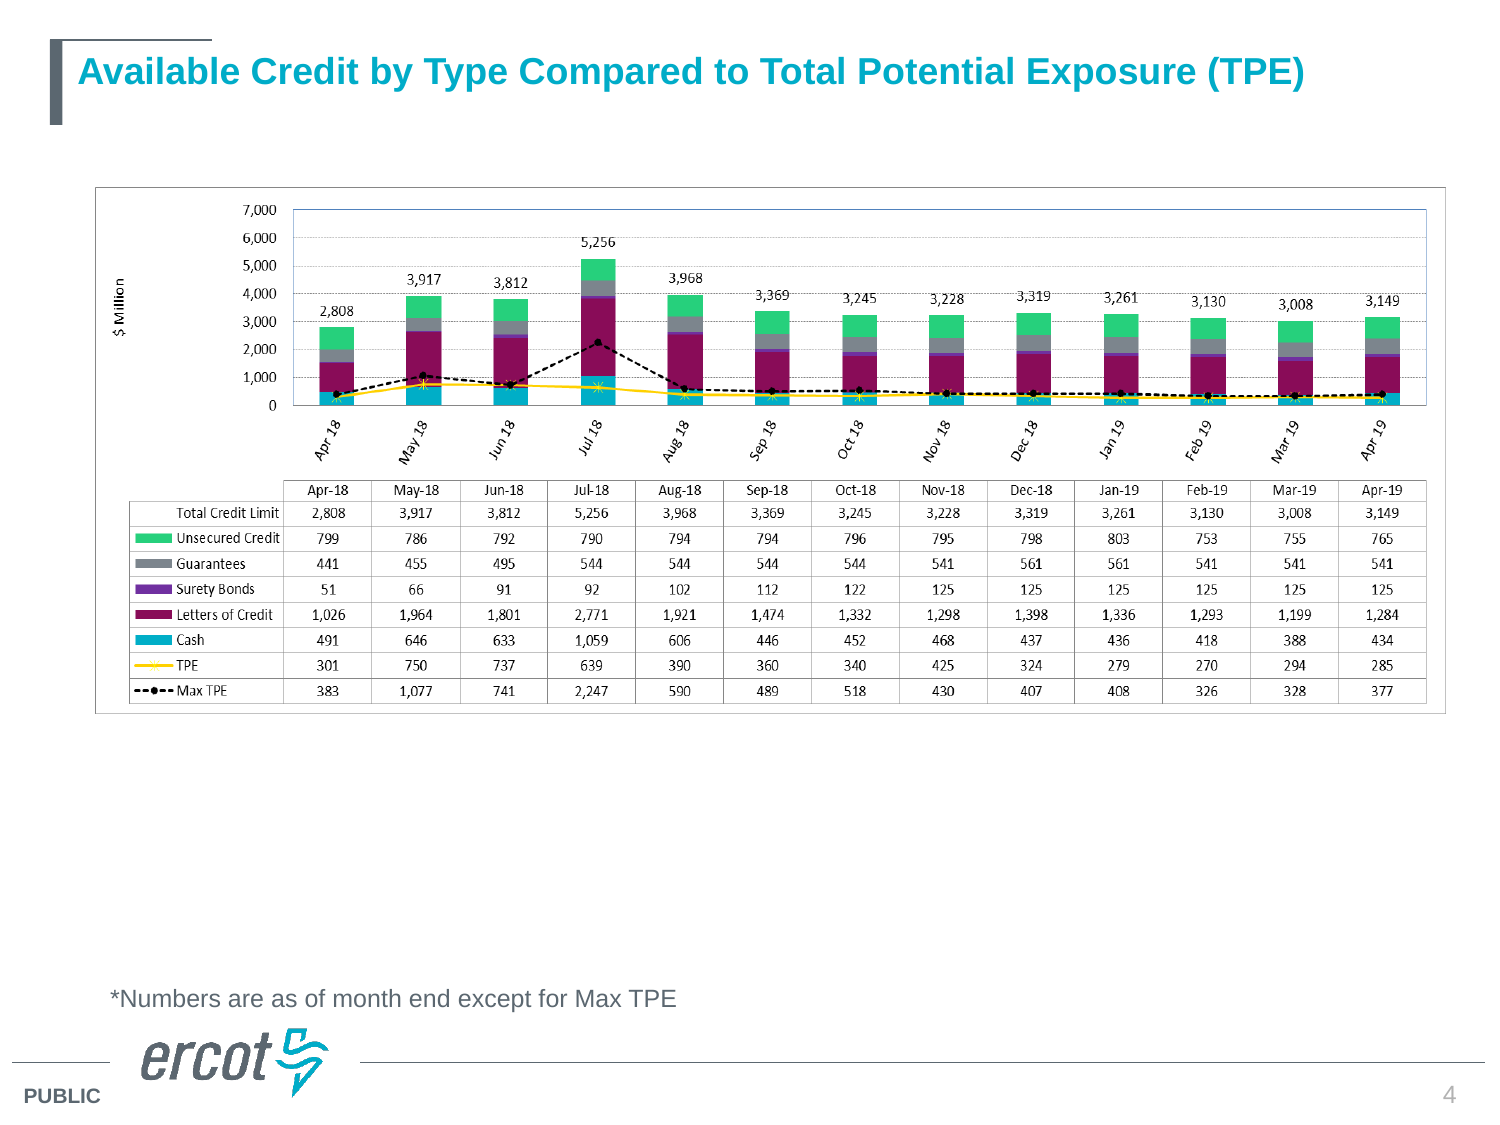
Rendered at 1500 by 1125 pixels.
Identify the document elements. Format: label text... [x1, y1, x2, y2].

text_box *Numbers are as of month end except for Max TPE [95, 975, 1463, 1020]
slide_number 4 [1412, 1076, 1488, 1112]
picture [94, 187, 1446, 715]
title Available Credit by Type Compared to Total Potential Exposure (TPE) [62, 39, 1450, 228]
picture [137, 1024, 332, 1100]
